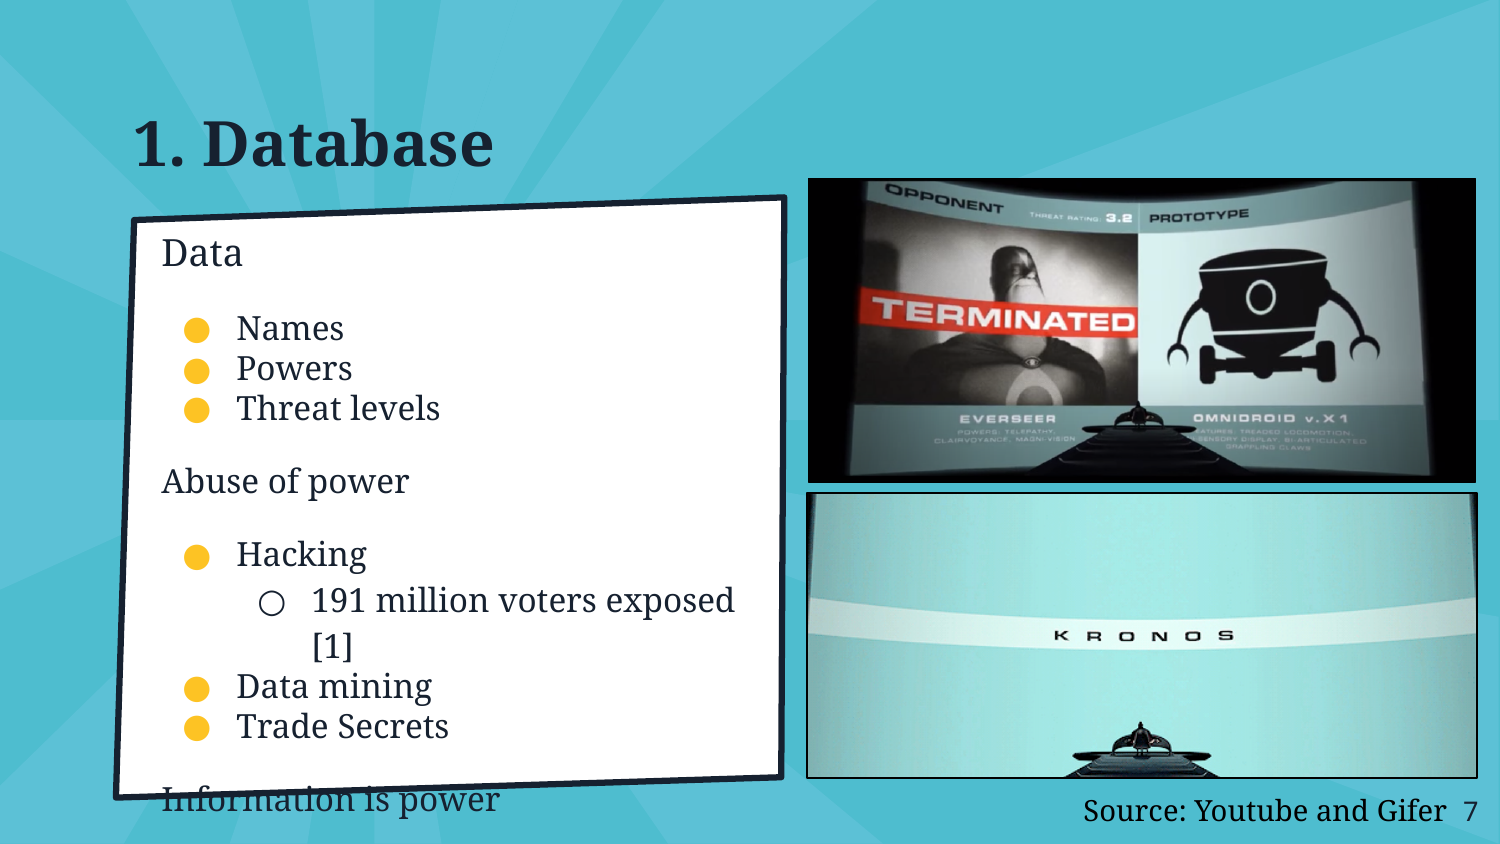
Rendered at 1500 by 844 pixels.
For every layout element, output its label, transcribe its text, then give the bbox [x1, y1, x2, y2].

slide_number ‹#› [1403, 779, 1494, 844]
picture [807, 493, 1477, 778]
text_box [335, 197, 785, 777]
picture [809, 179, 1476, 482]
text_box [115, 219, 626, 798]
title 1. Database [118, 88, 1382, 167]
text_box Source: Youtube and Gifer [761, 777, 1403, 844]
subtitle Data Names Powers Threat levels Abuse of power Hacking 191 million voters exposed [1] Data mining Trade Secrets Information is power [146, 213, 767, 782]
